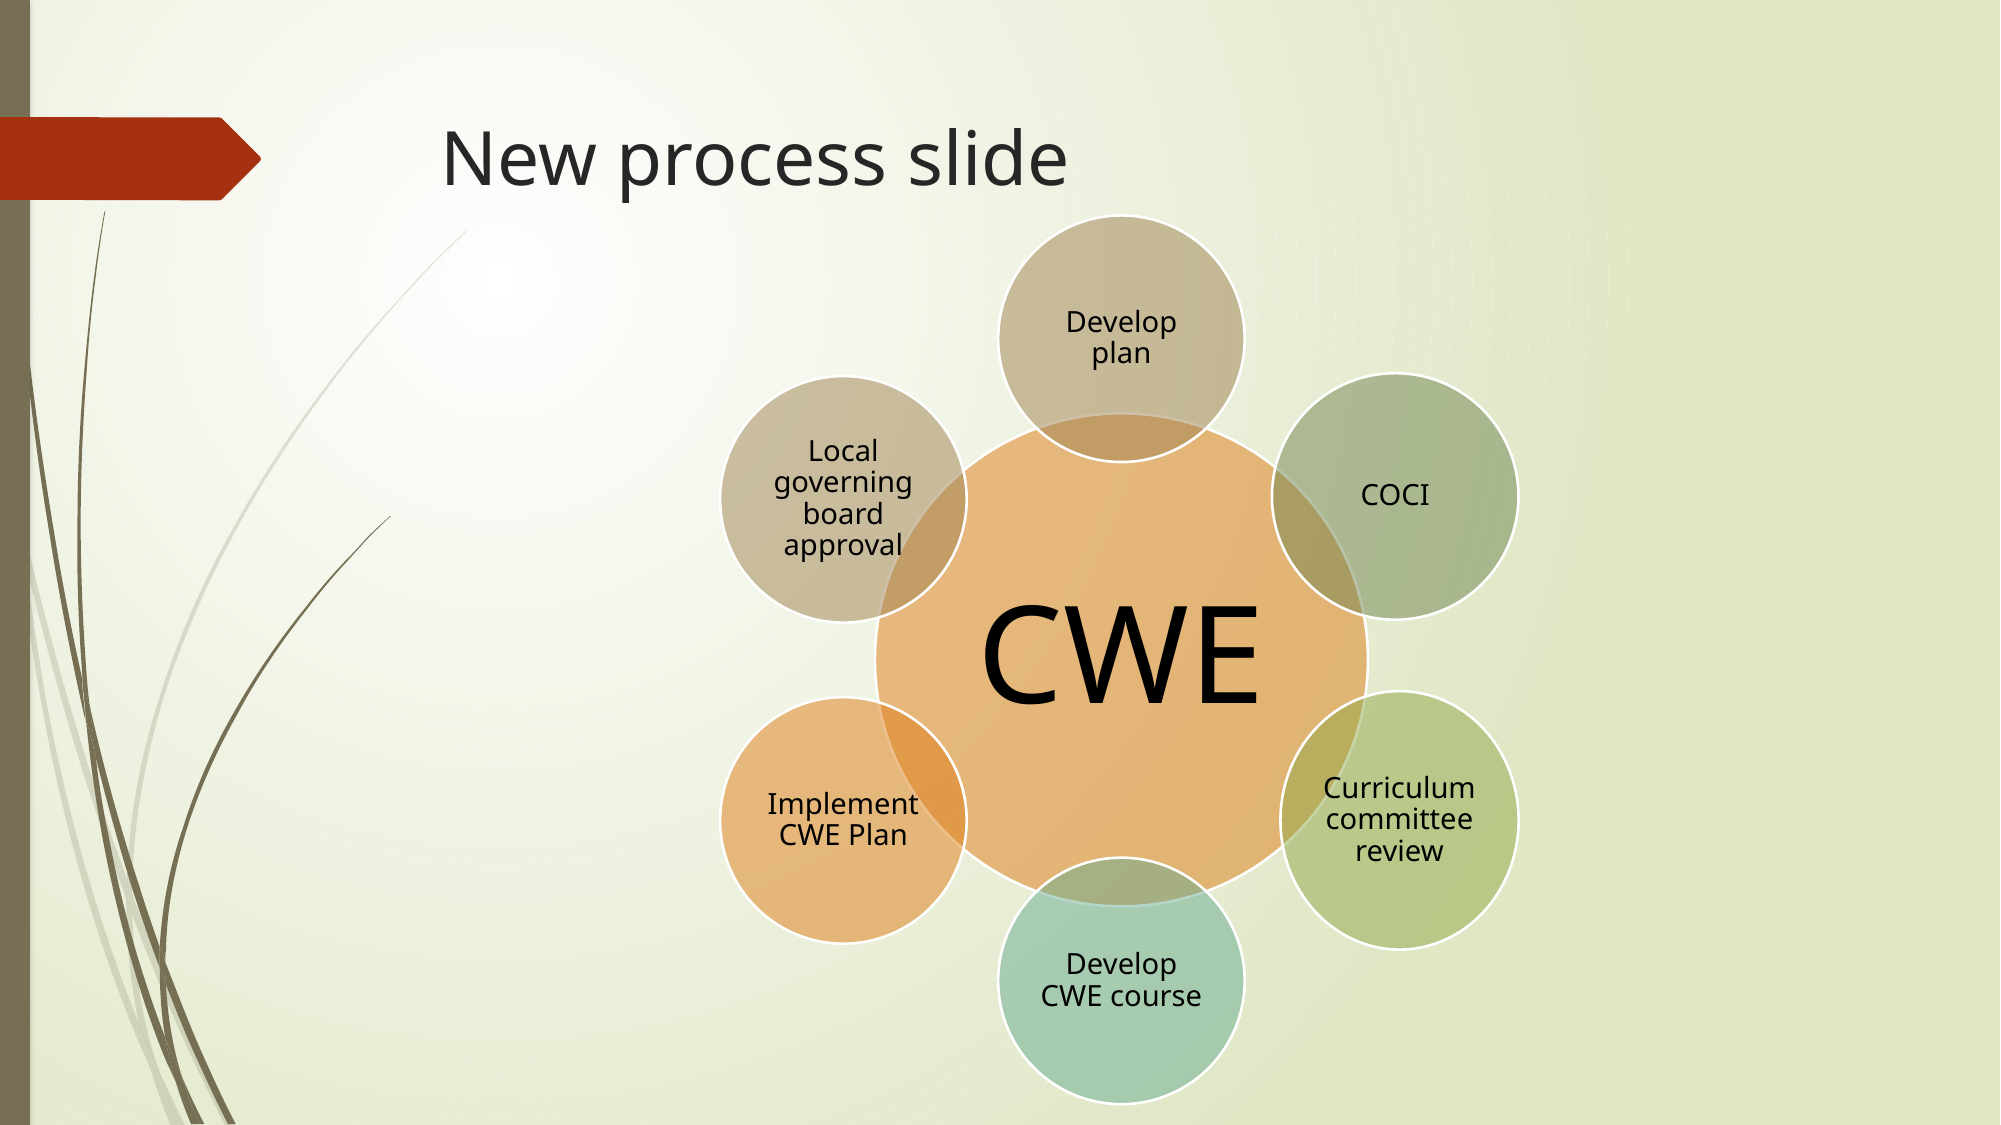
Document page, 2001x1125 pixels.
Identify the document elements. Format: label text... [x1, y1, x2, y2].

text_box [454, 215, 1789, 1105]
title New process slide [425, 102, 1888, 313]
